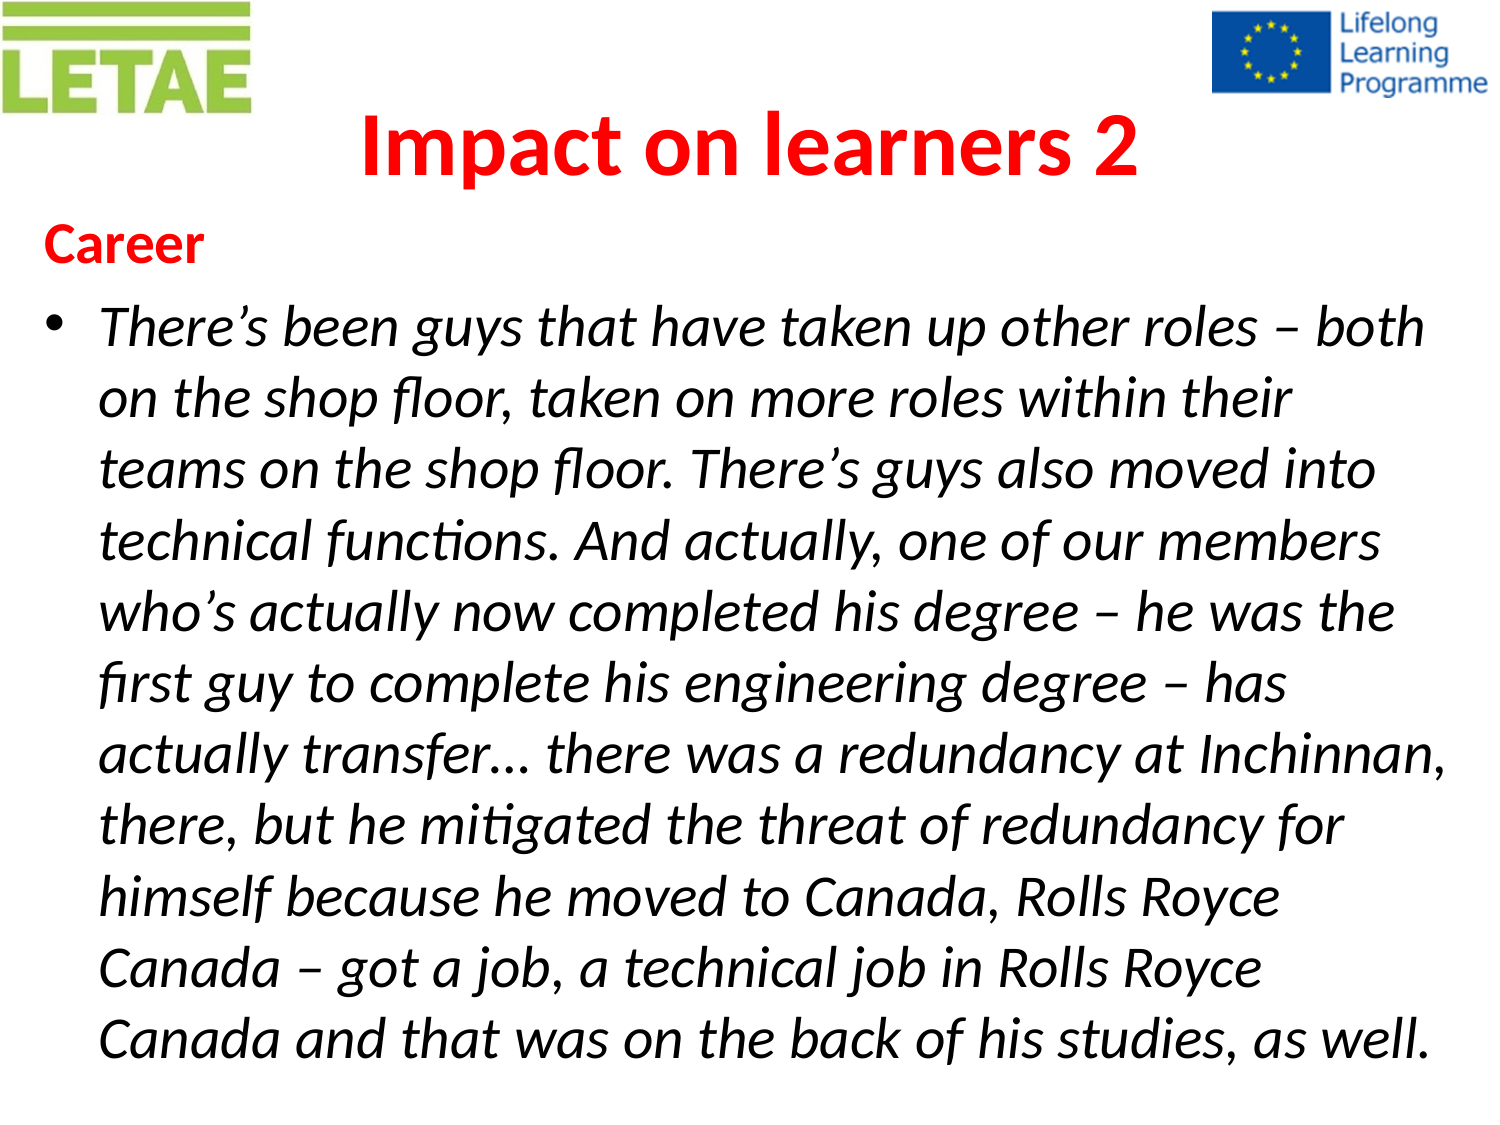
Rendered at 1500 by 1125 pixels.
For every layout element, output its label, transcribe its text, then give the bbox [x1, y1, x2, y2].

picture [1212, 0, 1500, 98]
picture [0, 0, 255, 118]
title Impact on learners 2 [75, 45, 1425, 196]
list Career There’s been guys that have taken up other roles – both on the shop floor, taken on more roles within their teams on the shop floor. There’s guys also moved into technical functions. And actually, one of our members who’s actually now completed his degree – he was the first guy to complete his engineering degree – has actually transfer… there was a redundancy at Inchinnan, there, but he mitigated the threat of redundancy for himself because he moved to Canada, Rolls Royce Canada – got a job, a technical job in Rolls Royce Canada and that was on the back of his studies, as well. [29, 196, 1471, 1094]
